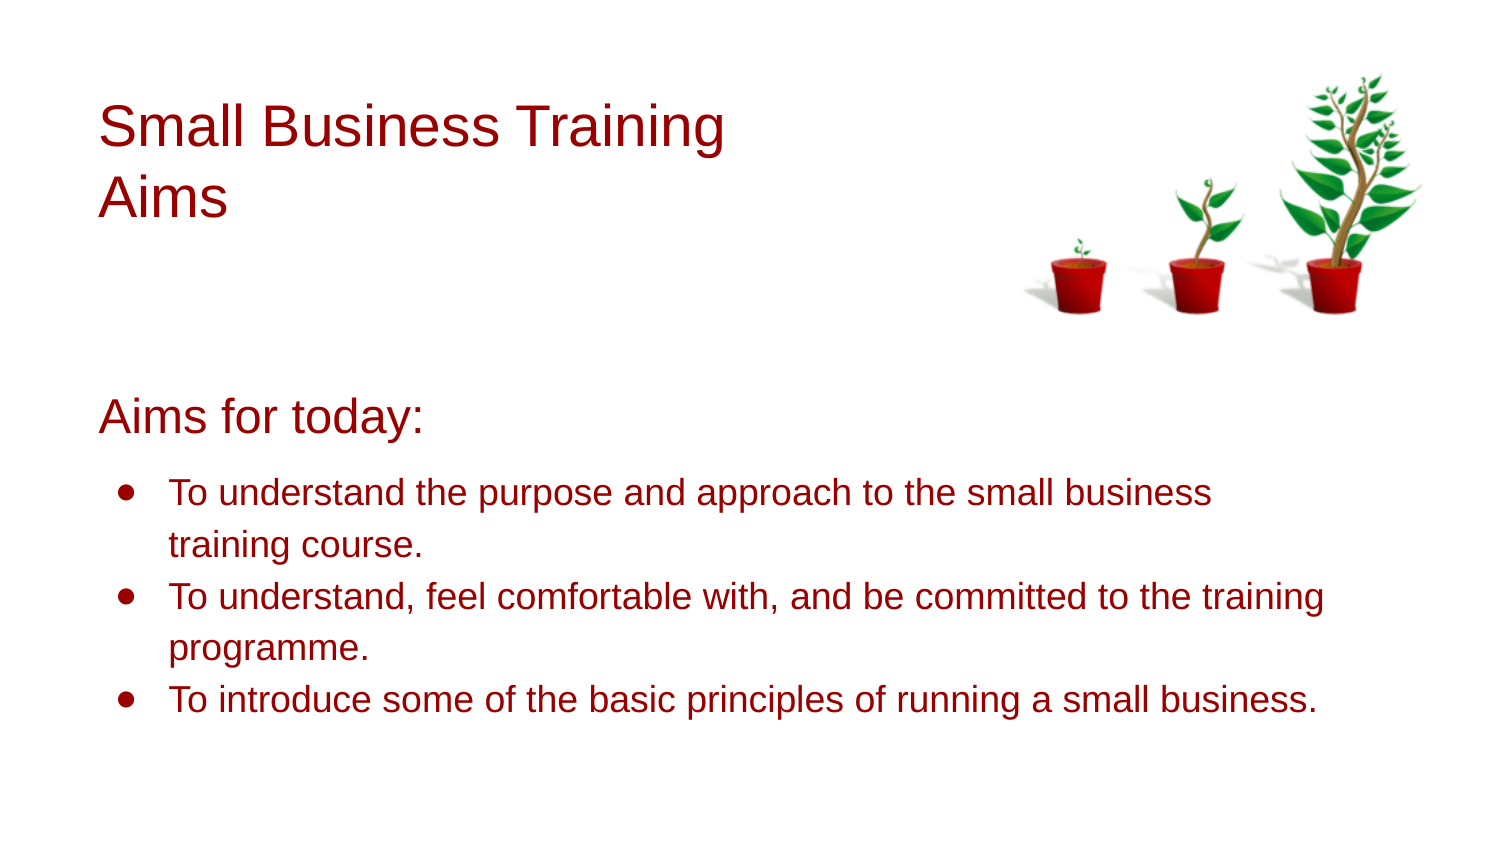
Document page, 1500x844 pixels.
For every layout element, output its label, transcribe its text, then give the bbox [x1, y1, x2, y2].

title Small Business Training Aims [83, 72, 841, 263]
picture [1021, 72, 1422, 315]
list Aims for today: To understand the purpose and approach to the small business training course. To understand, feel comfortable with, and be committed to the training programme. To introduce some of the basic principles of running a small business. [83, 361, 1357, 772]
